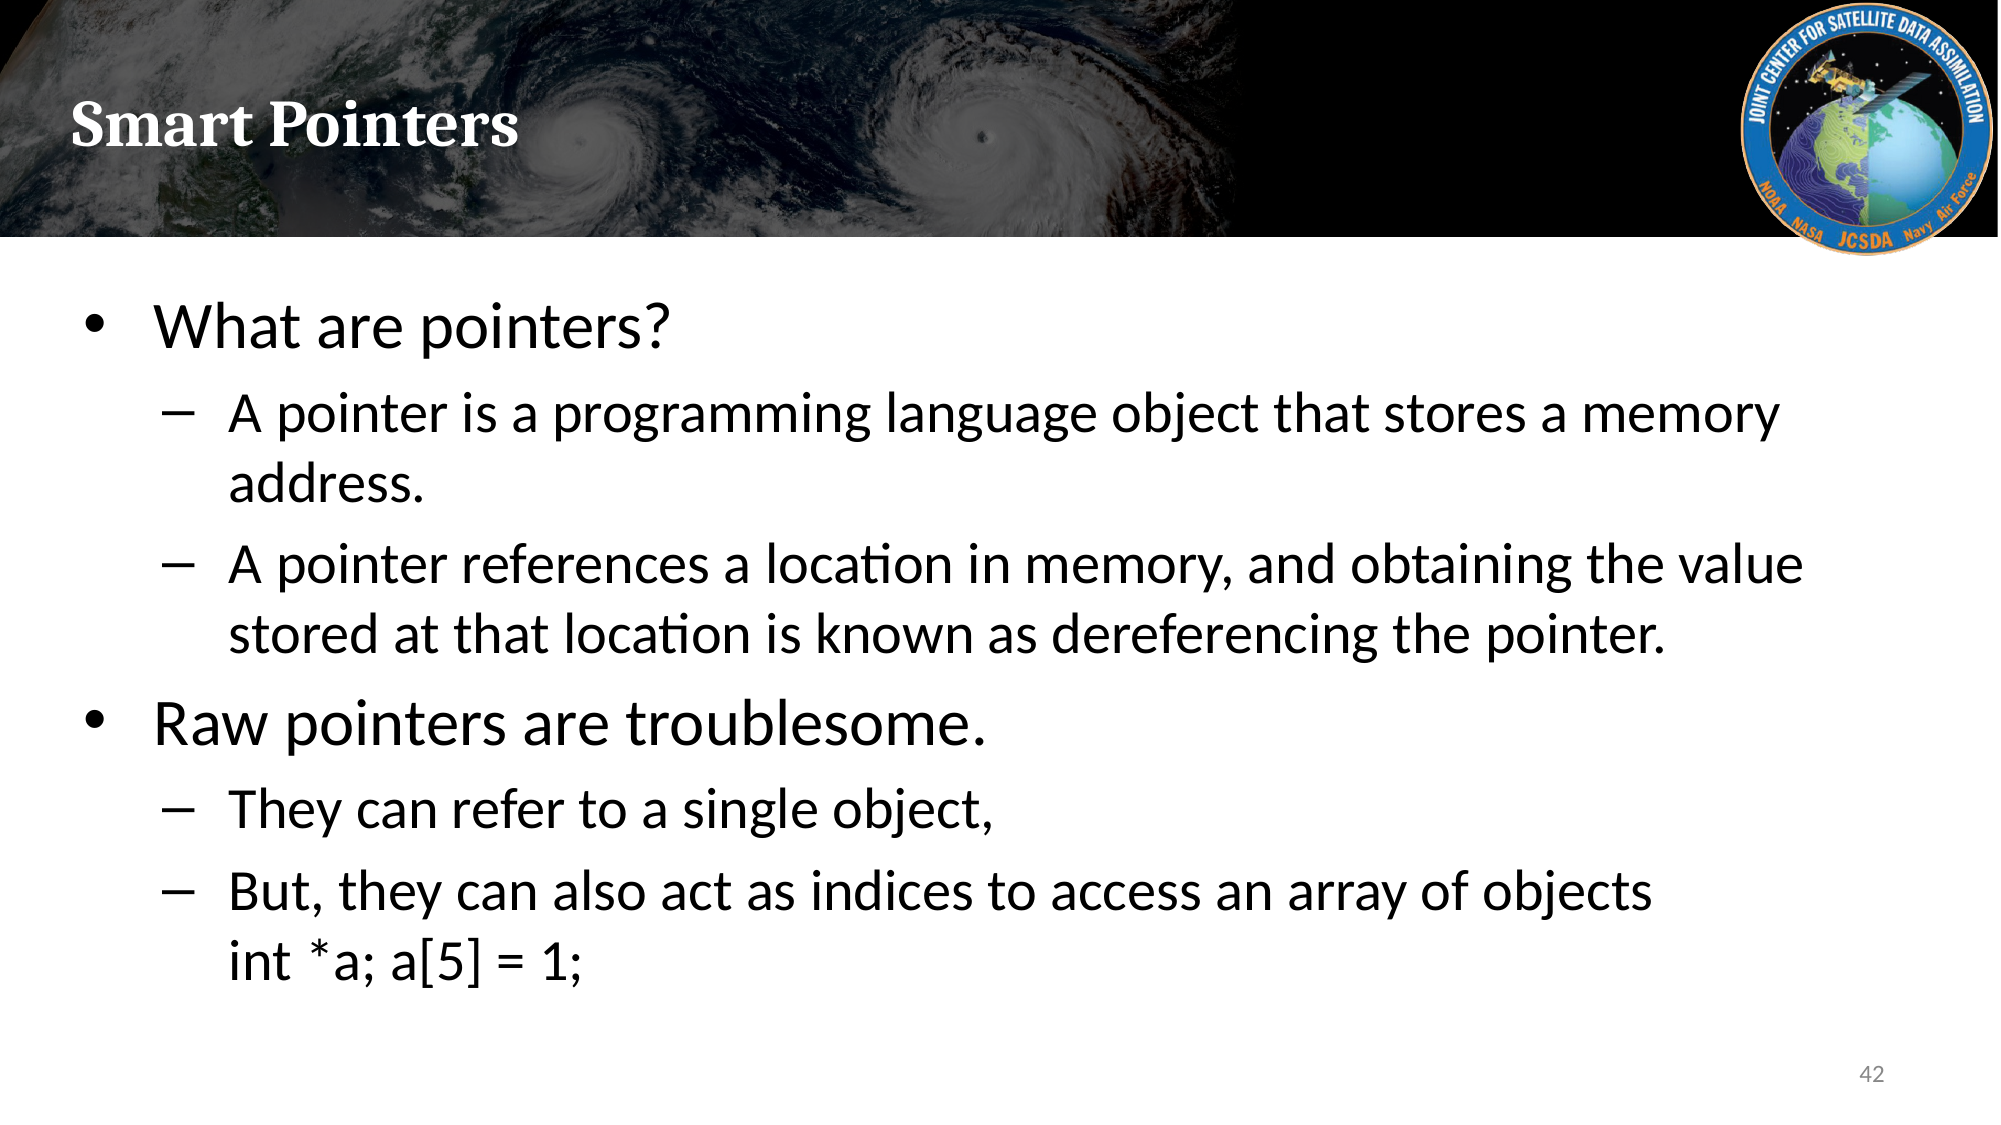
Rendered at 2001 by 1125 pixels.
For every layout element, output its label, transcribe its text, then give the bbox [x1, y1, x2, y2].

picture [1727, 0, 2000, 263]
picture [0, 0, 1541, 237]
list What are pointers? A pointer is a programming language object that stores a memory address. A pointer references a location in memory, and obtaining the value stored at that location is known as dereferencing the pointer. Raw pointers are troublesome. They can refer to a single object, But, they can also act as indices to access an array of objects int *a; a[5] = 1; [63, 274, 1900, 1018]
slide_number 42 [1433, 1042, 1900, 1103]
title Smart Pointers [57, 45, 1666, 195]
